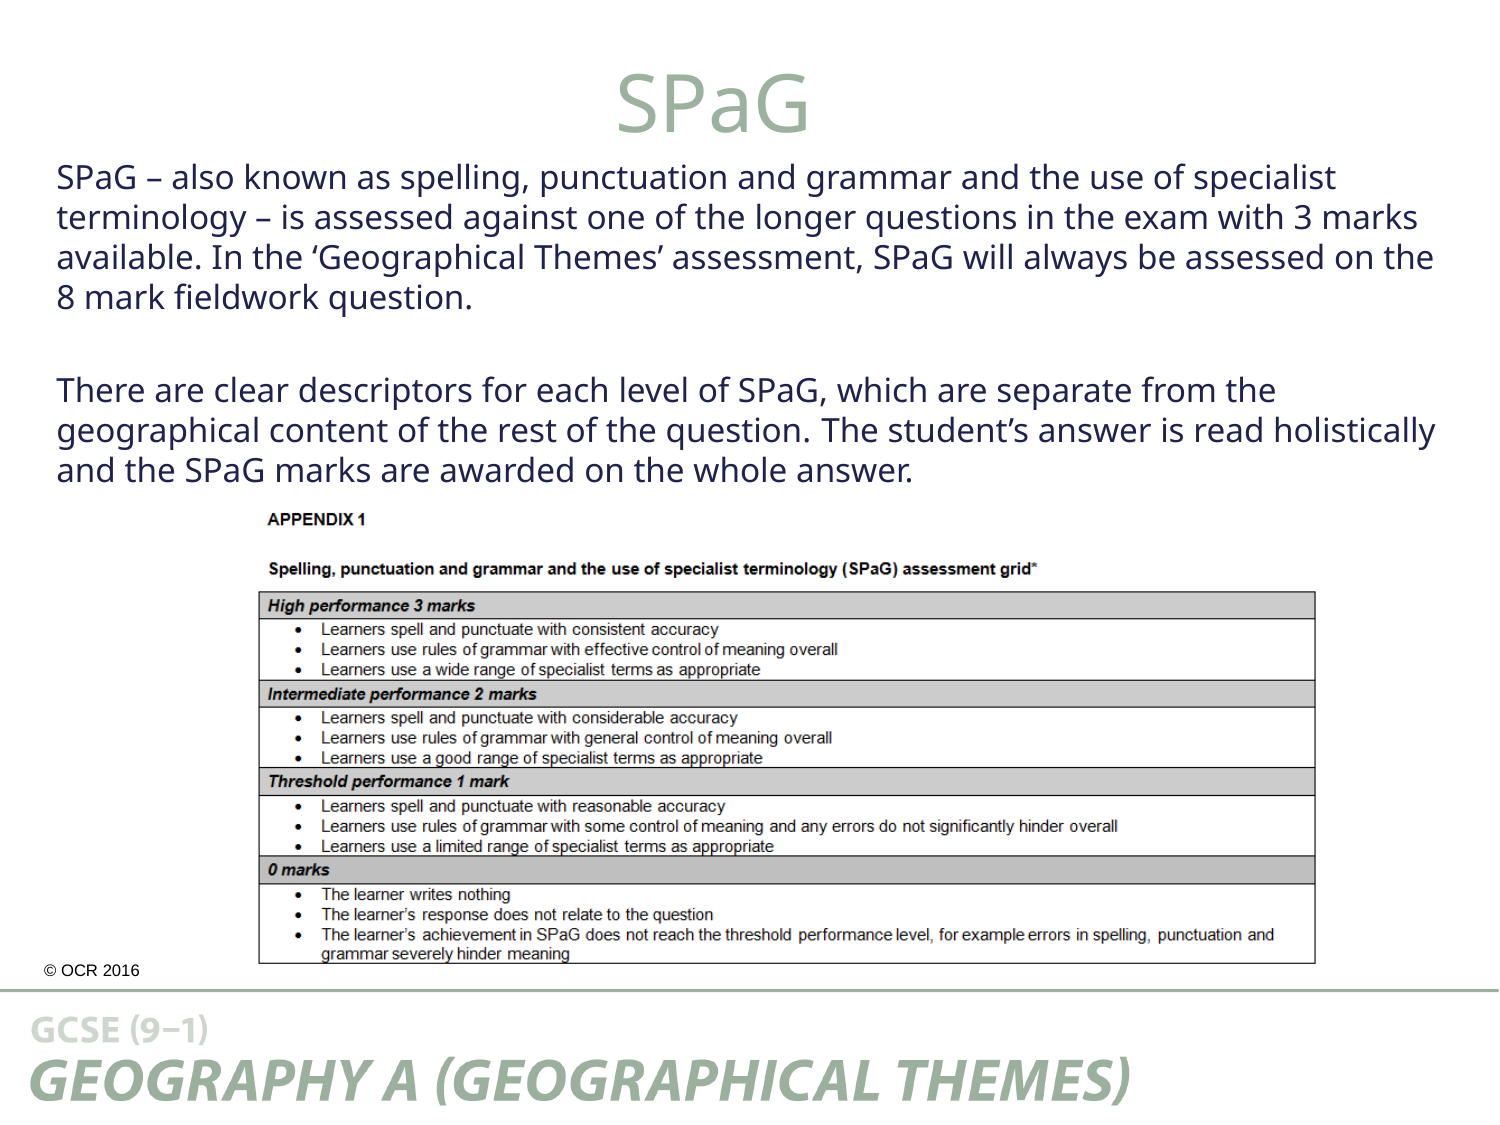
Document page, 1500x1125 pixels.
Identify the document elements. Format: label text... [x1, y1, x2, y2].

picture [253, 503, 1328, 975]
title SPaG [0, 43, 1428, 157]
list SPaG – also known as spelling, punctuation and grammar and the use of specialist terminology – is assessed against one of the longer questions in the exam with 3 marks available. In the ‘Geographical Themes’ assessment, SPaG will always be assessed on the 8 mark fieldwork question. There are clear descriptors for each level of SPaG, which are separate from the geographical content of the rest of the question. The student’s answer is read holistically and the SPaG marks are awarded on the whole answer. [41, 149, 1469, 880]
picture [0, 989, 1499, 1125]
